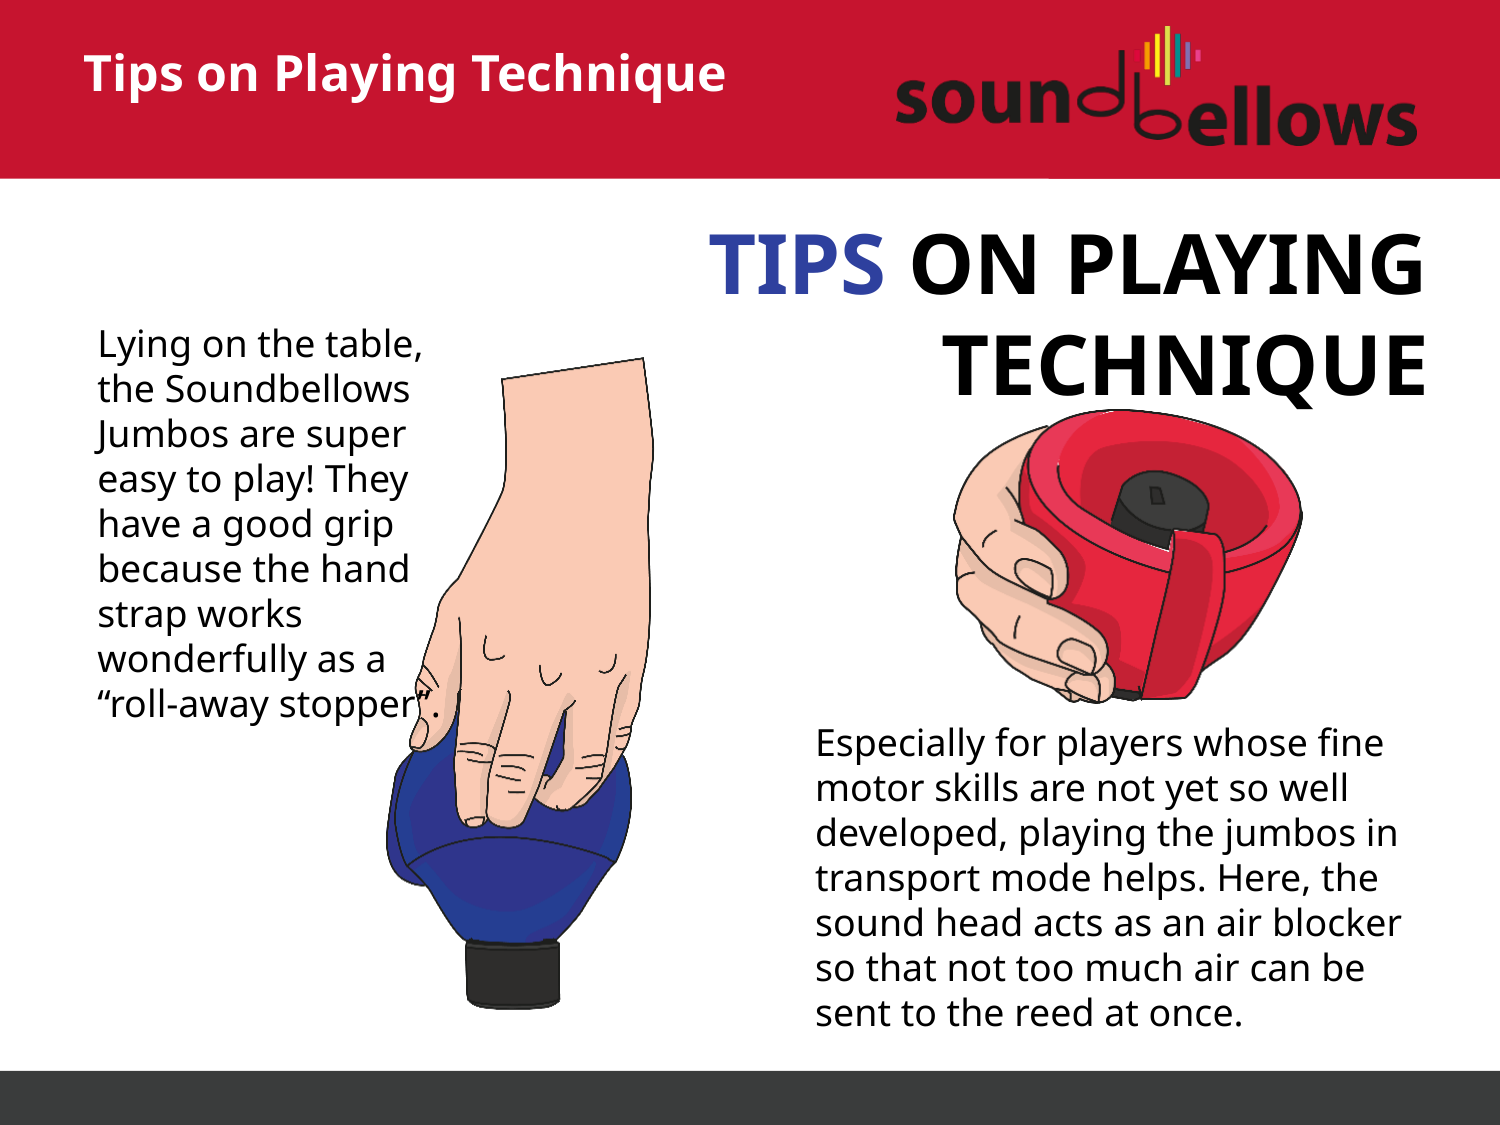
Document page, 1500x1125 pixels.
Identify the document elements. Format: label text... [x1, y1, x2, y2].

text_box Especially for players whose fine motor skills are not yet so well developed, playing the jumbos in transport mode helps. Here, the sound head acts as an air blocker so that not too much air can be sent to the reed at once. [800, 711, 1456, 1042]
text_box Lying on the table, the Soundbellows Jumbos are super easy to play! They have a good grip because the hand strap works wonderfully as a “roll-away stopper”. [82, 312, 307, 733]
text_box [1047, 0, 1500, 180]
title Tips on Playing Technique [68, 40, 896, 139]
picture [953, 409, 1303, 704]
text_box TIPS ON PLAYING TECHNIQUE [464, 204, 1444, 419]
picture [307, 312, 763, 1087]
picture [896, 26, 1417, 146]
